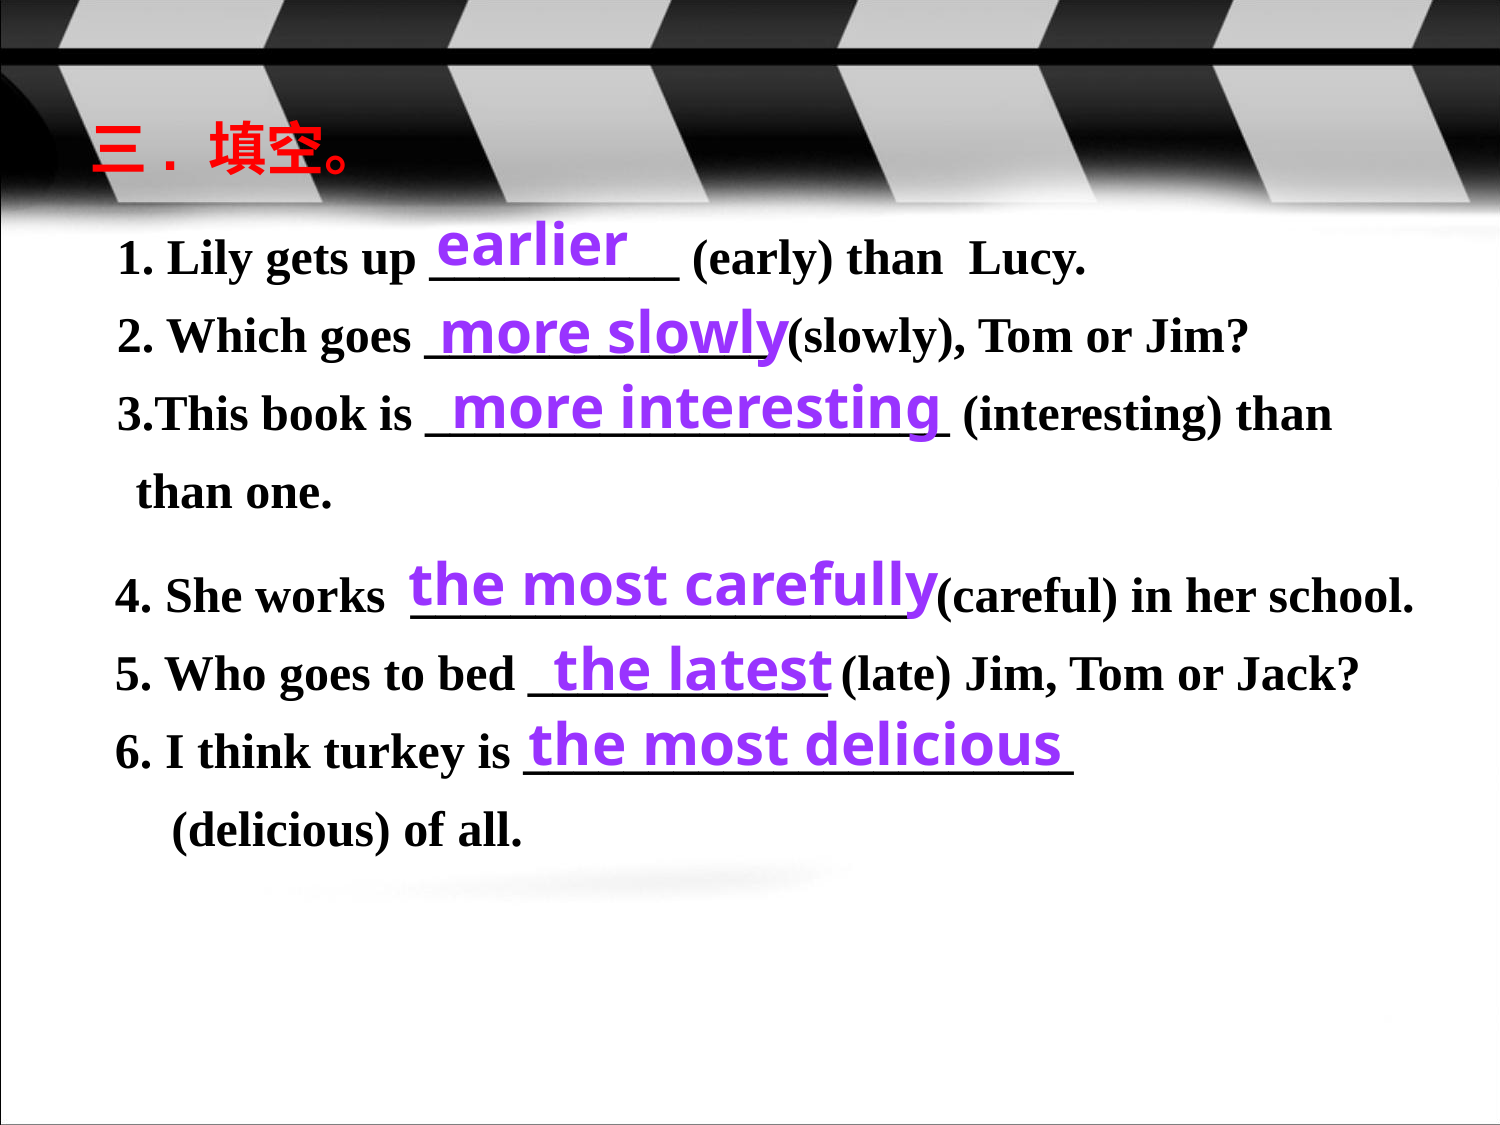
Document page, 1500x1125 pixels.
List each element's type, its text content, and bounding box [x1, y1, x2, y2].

text_box 4. She works ____________________ (careful) in her school. 5. Who goes to bed ____________ (late) Jim, Tom or Jack? 6. I think turkey is ______________________ (delicious) of all. [100, 537, 1488, 864]
text_box more interesting [436, 362, 957, 448]
title 三. 填空。 [74, 99, 503, 195]
text_box the most carefully [393, 539, 954, 625]
text_box more slowly [424, 287, 820, 373]
text_box the latest [539, 624, 850, 699]
text_box the most delicious [514, 699, 1078, 785]
picture [0, 0, 1500, 1125]
text_box earlier [421, 200, 645, 285]
list 1. Lily gets up __________ (early) than Lucy. 2. Which goes ______________ (slowly), Tom or Jim? 3.This book is _____________________ (interesting) than than one. [64, 199, 1388, 697]
